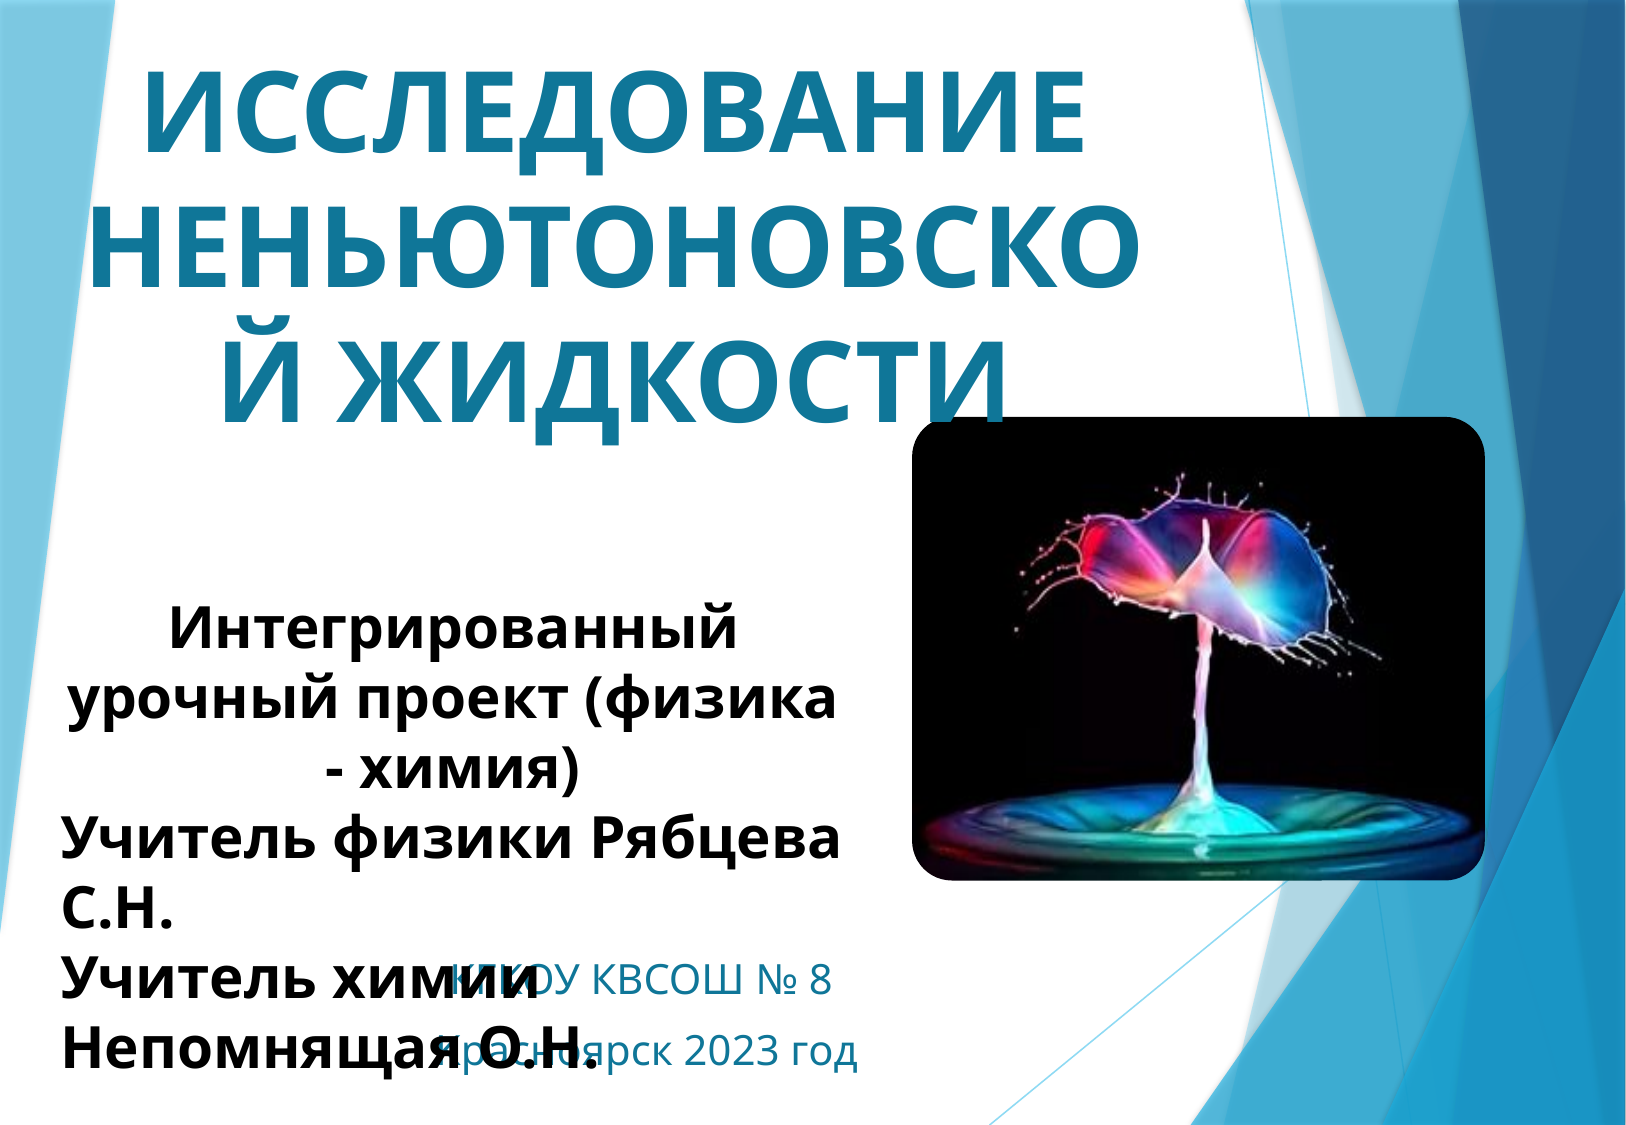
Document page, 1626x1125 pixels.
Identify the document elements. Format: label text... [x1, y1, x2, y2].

subtitle КГКОУ КВСОШ № 8 Красноярск 2023 год [256, 945, 1037, 1125]
picture [911, 416, 1486, 881]
title ИССЛЕДОВАНИЕ НЕНЬЮТОНОВСКОЙ ЖИДКОСТИ [45, 237, 1183, 453]
text_box Интегрированный урочный проект (физика - химия) Учитель физики Рябцева С.Н. Учитель химии Непомнящая О.Н. [45, 582, 862, 1088]
